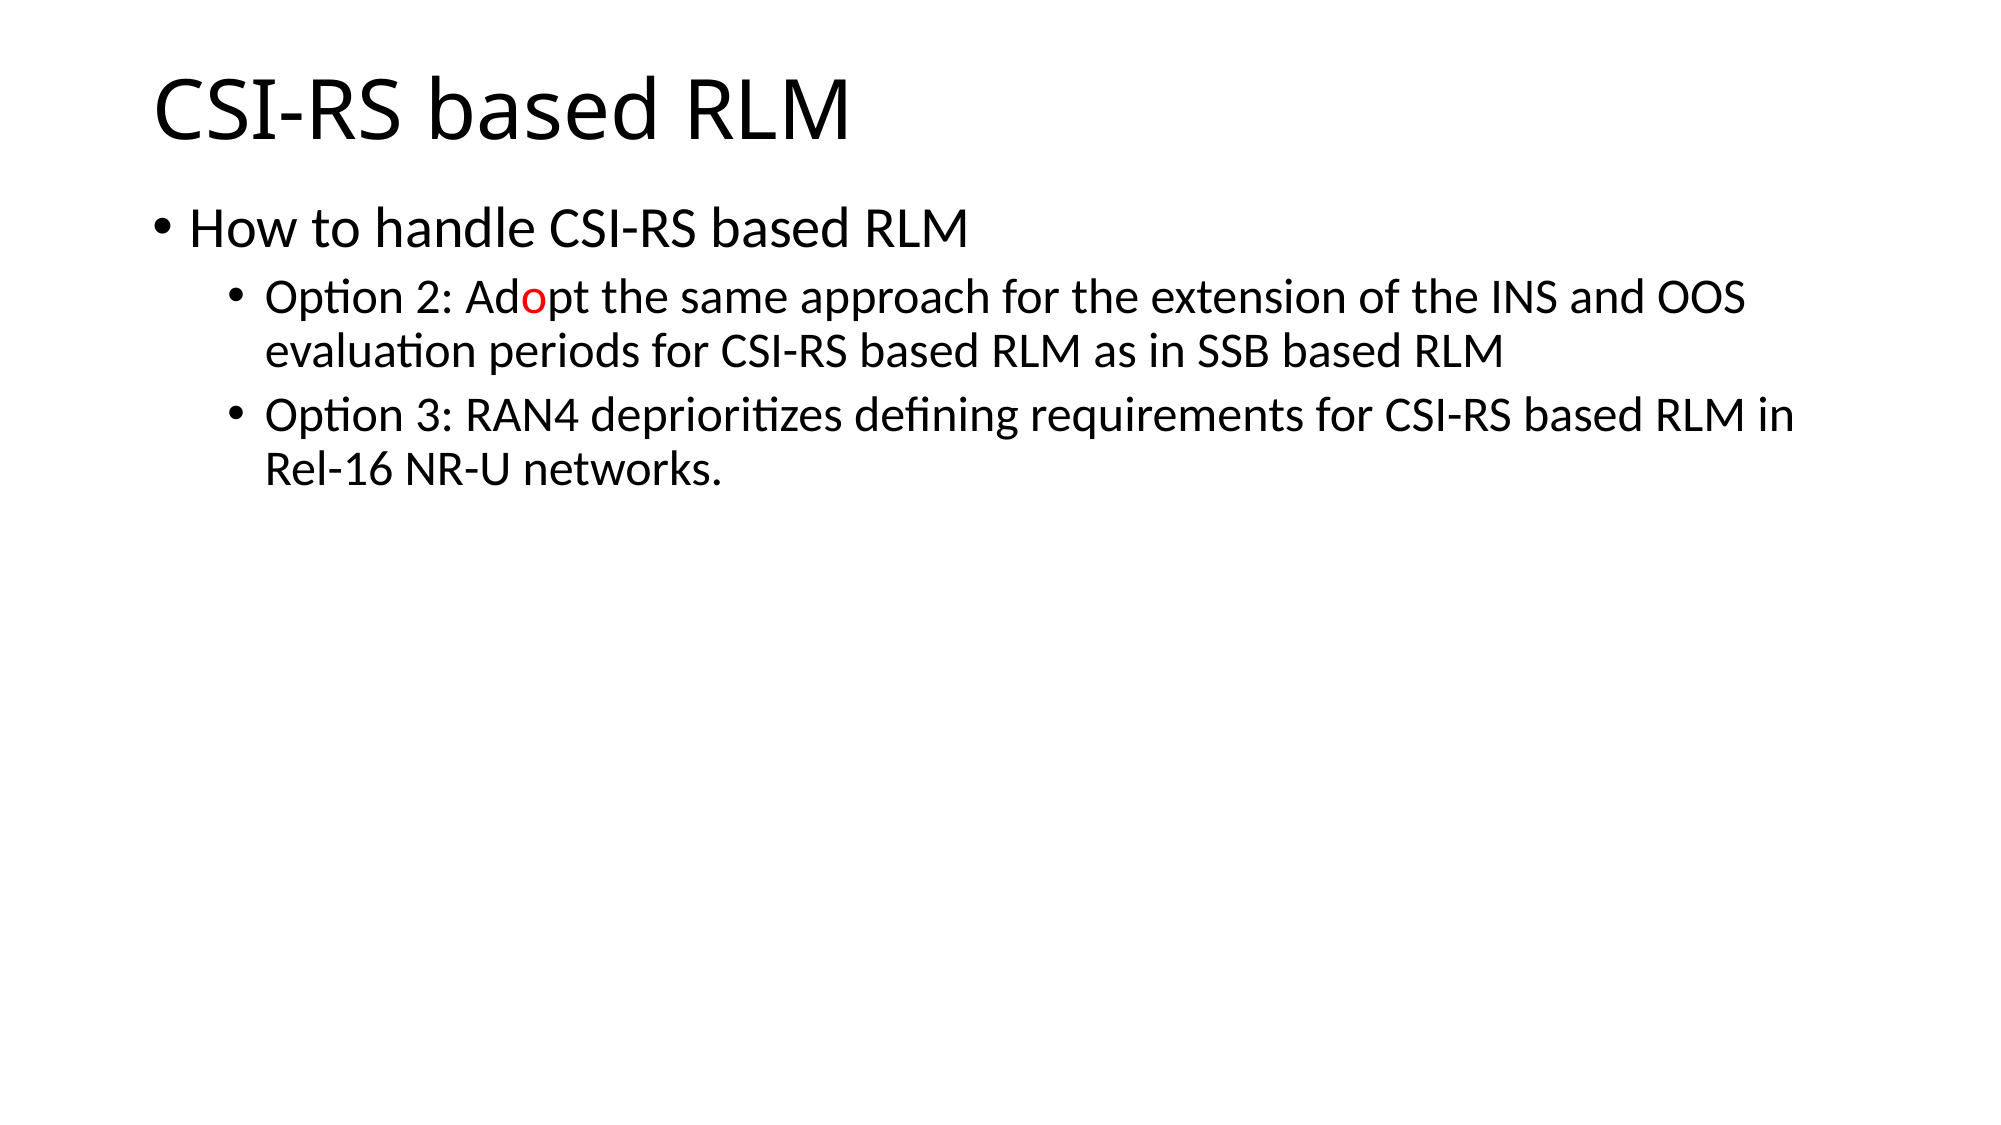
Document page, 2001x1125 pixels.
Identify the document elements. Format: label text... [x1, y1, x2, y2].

list How to handle CSI-RS based RLM Option 2: Adopt the same approach for the extension of the INS and OOS evaluation periods for CSI-RS based RLM as in SSB based RLM Option 3: RAN4 deprioritizes defining requirements for CSI-RS based RLM in Rel-16 NR-U networks. [137, 189, 1863, 1014]
title CSI-RS based RLM [137, 59, 1863, 166]
